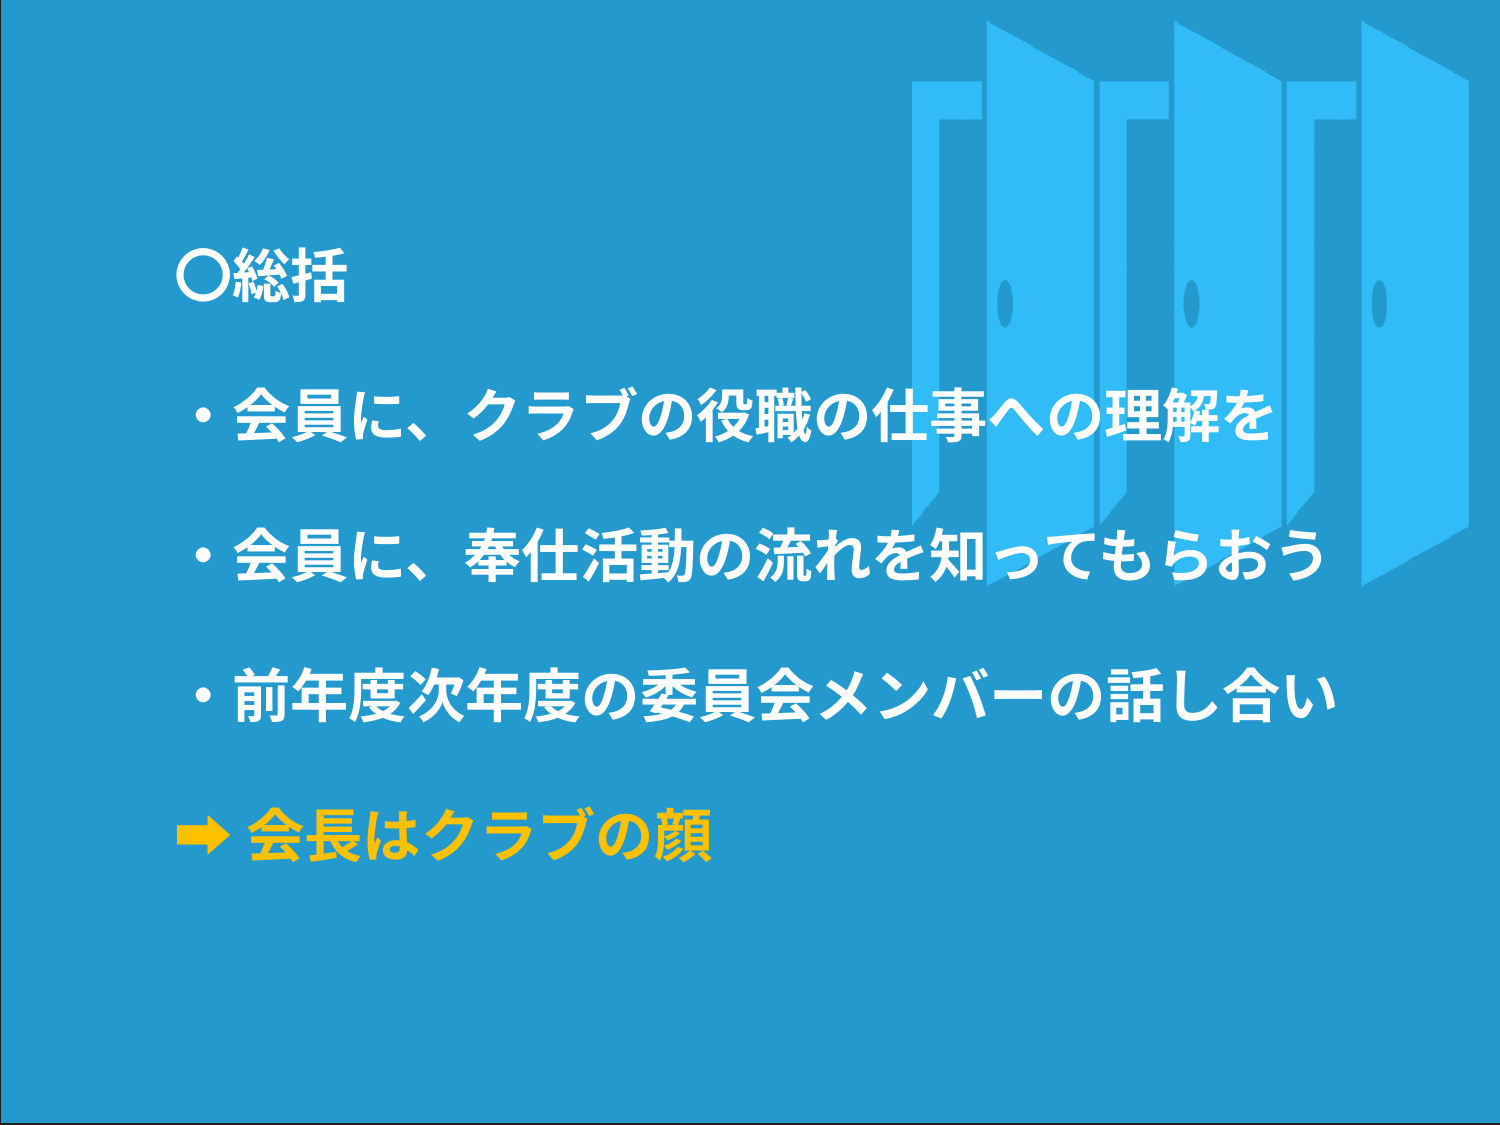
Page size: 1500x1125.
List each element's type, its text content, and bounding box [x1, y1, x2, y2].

text_box 〇総括 ・会員に、クラブの役職の仕事への理解を ・会員に、奉仕活動の流れを知ってもらおう ・前年度次年度の委員会メンバーの話し合い ➡会長はクラブの顔 [159, 231, 1407, 922]
picture [0, 0, 1500, 1125]
